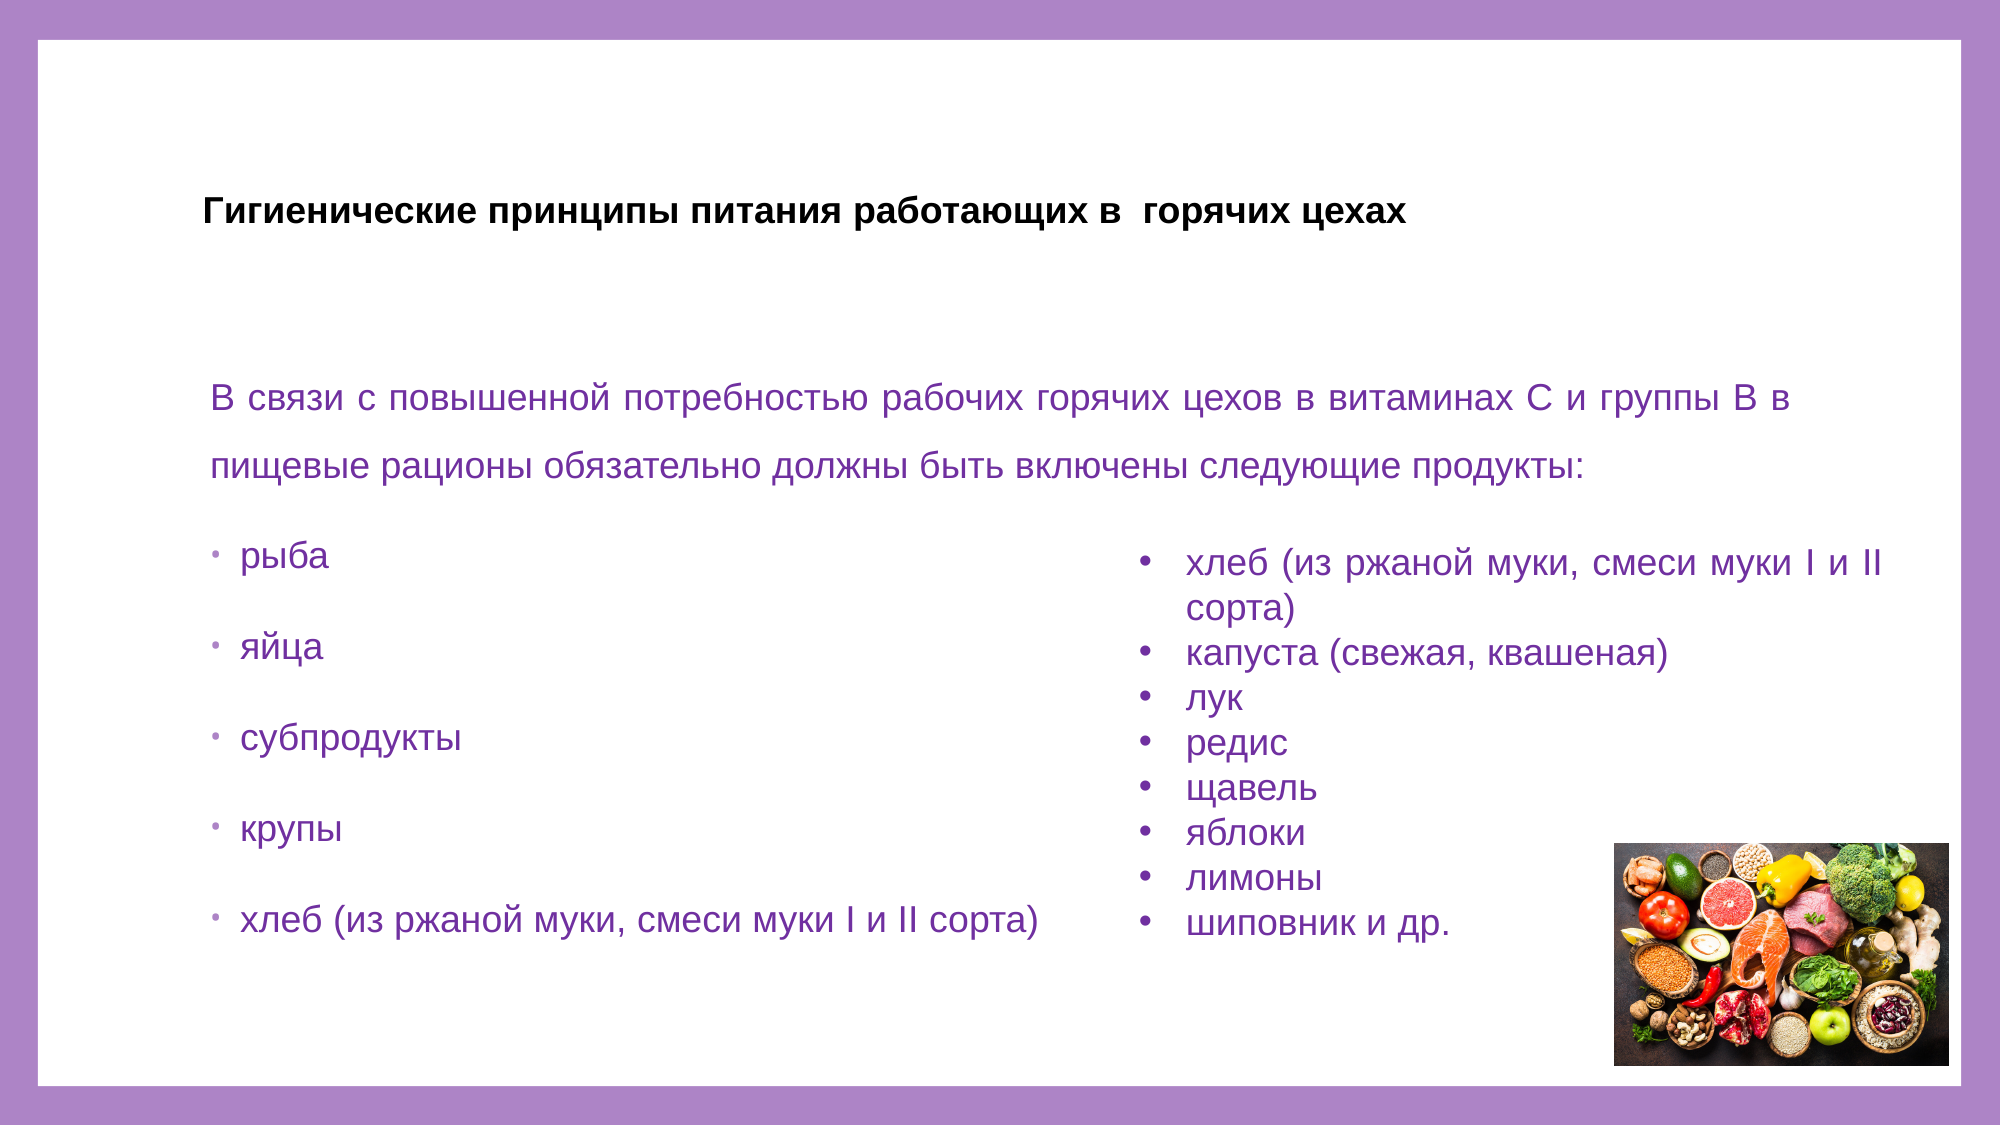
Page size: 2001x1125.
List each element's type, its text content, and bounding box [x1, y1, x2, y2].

picture [1614, 843, 1949, 1067]
title Гигиенические принципы питания работающих в горячих цехах [187, 99, 1808, 323]
text_box хлеб (из ржаной муки, смеси муки I и II сорта) капуста (свежая, квашеная) лук редис щавель яблоки лимоны шиповник и др. [1124, 530, 1899, 951]
list В связи с повышенной потребностью рабочих горячих цехов в витаминах С и группы В в пищевые рационы обязательно должны быть включены следующие продукты: рыба яйца субпродукты крупы хлеб (из ржаной муки, смеси муки I и II сорта) [187, 343, 1808, 1006]
